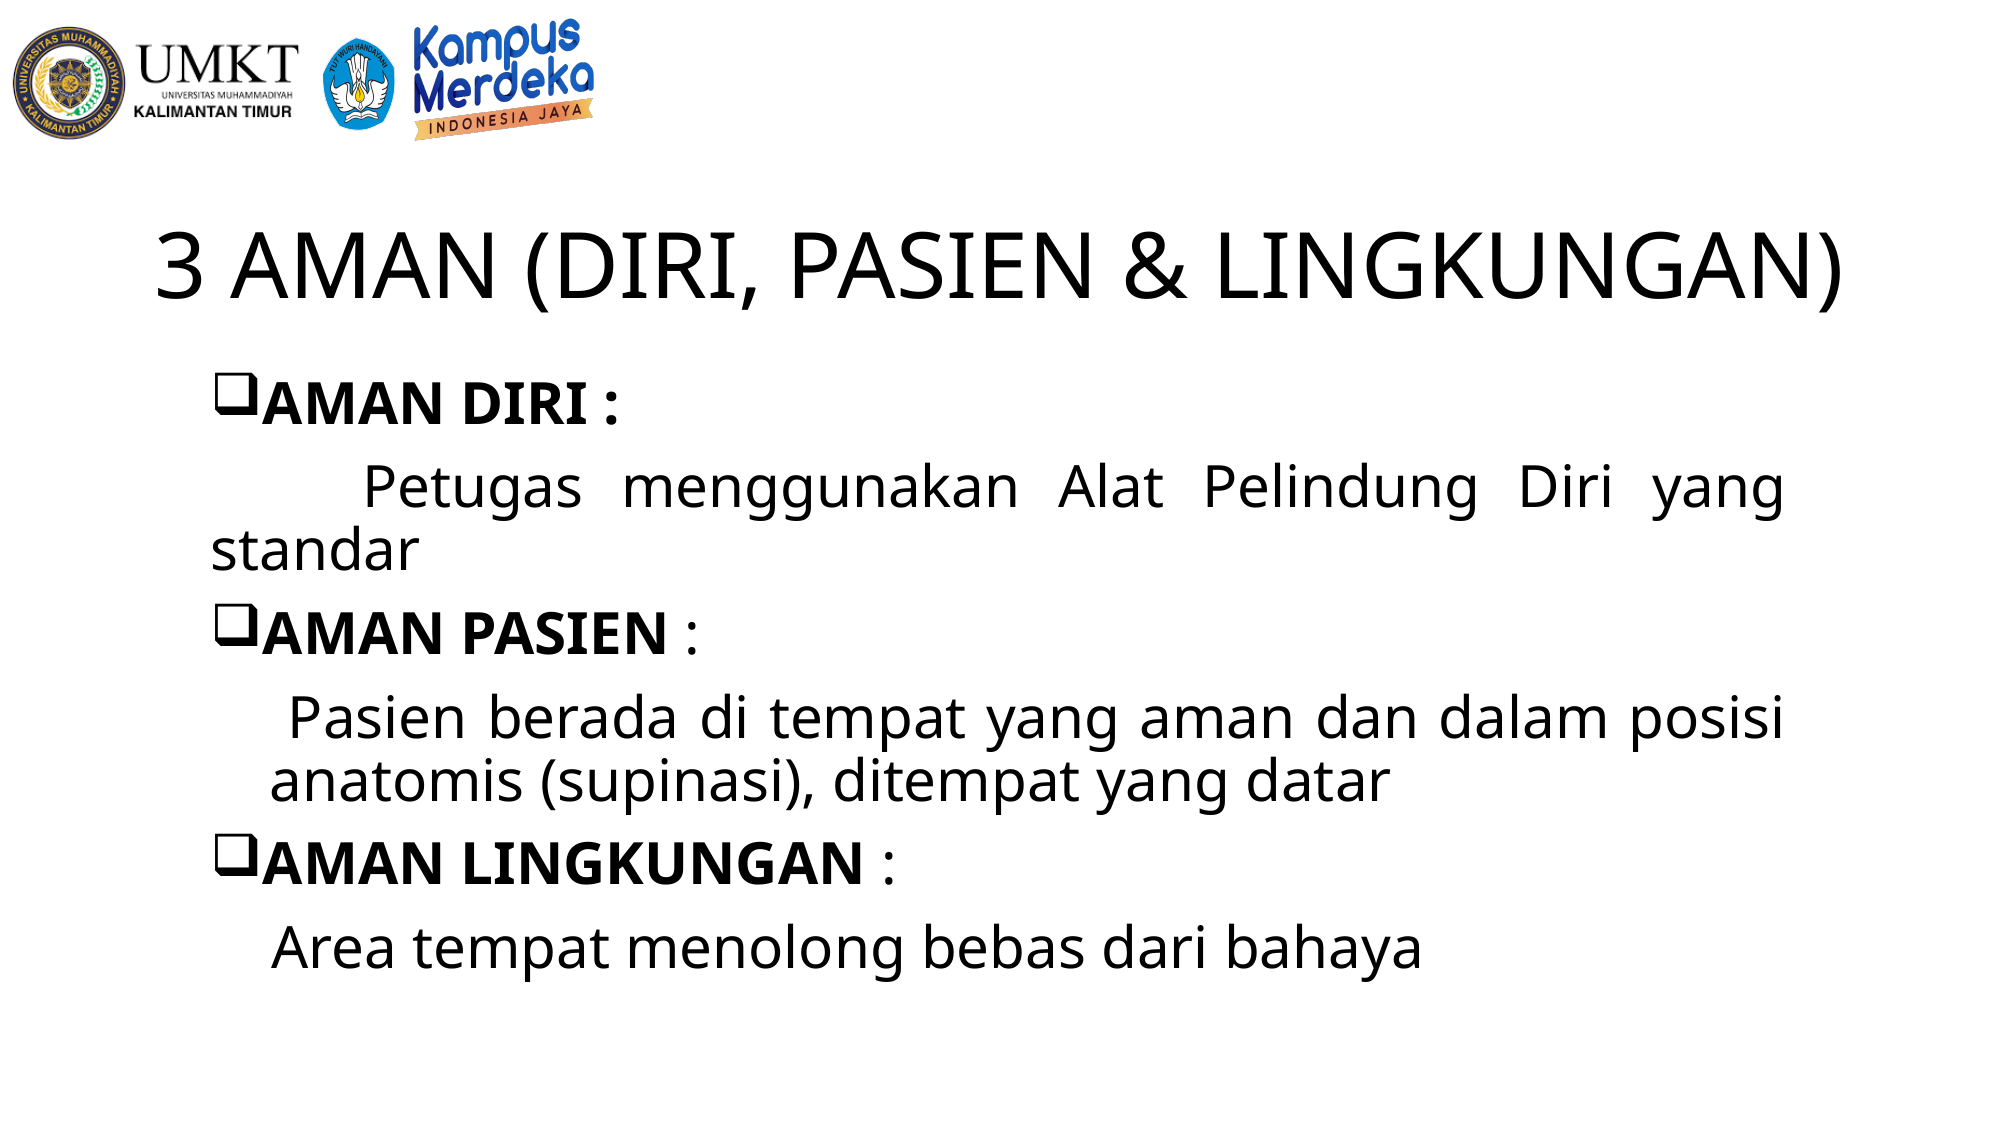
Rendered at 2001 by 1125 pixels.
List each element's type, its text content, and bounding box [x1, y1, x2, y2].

picture [0, 0, 595, 181]
title 3 AMAN (DIRI, PASIEN & LINGKUNGAN) [137, 183, 1863, 355]
list AMAN DIRI : Petugas menggunakan Alat Pelindung Diri yang standar AMAN PASIEN : Pasien berada di tempat yang aman dan dalam posisi anatomis (supinasi), ditempat yang datar AMAN LINGKUNGAN : Area tempat menolong bebas dari bahaya [195, 366, 1802, 1000]
